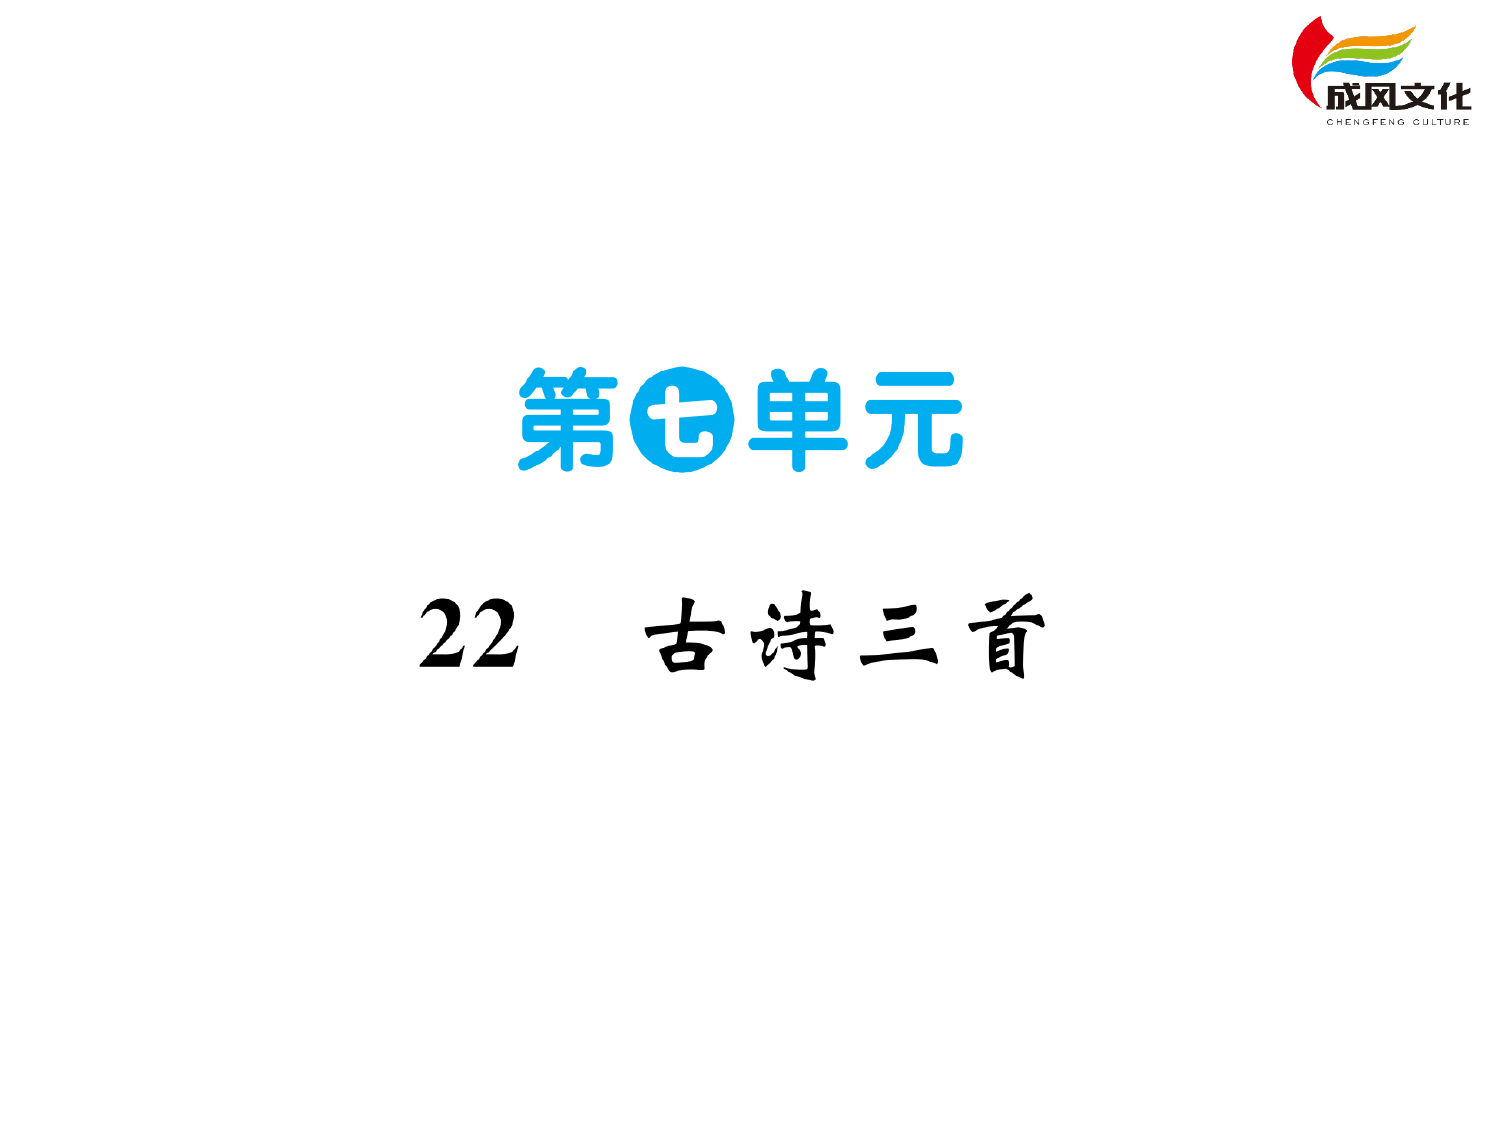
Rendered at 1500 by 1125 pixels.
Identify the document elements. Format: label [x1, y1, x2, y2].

picture [383, 570, 1070, 693]
picture [513, 349, 987, 494]
picture [1281, 0, 1489, 136]
